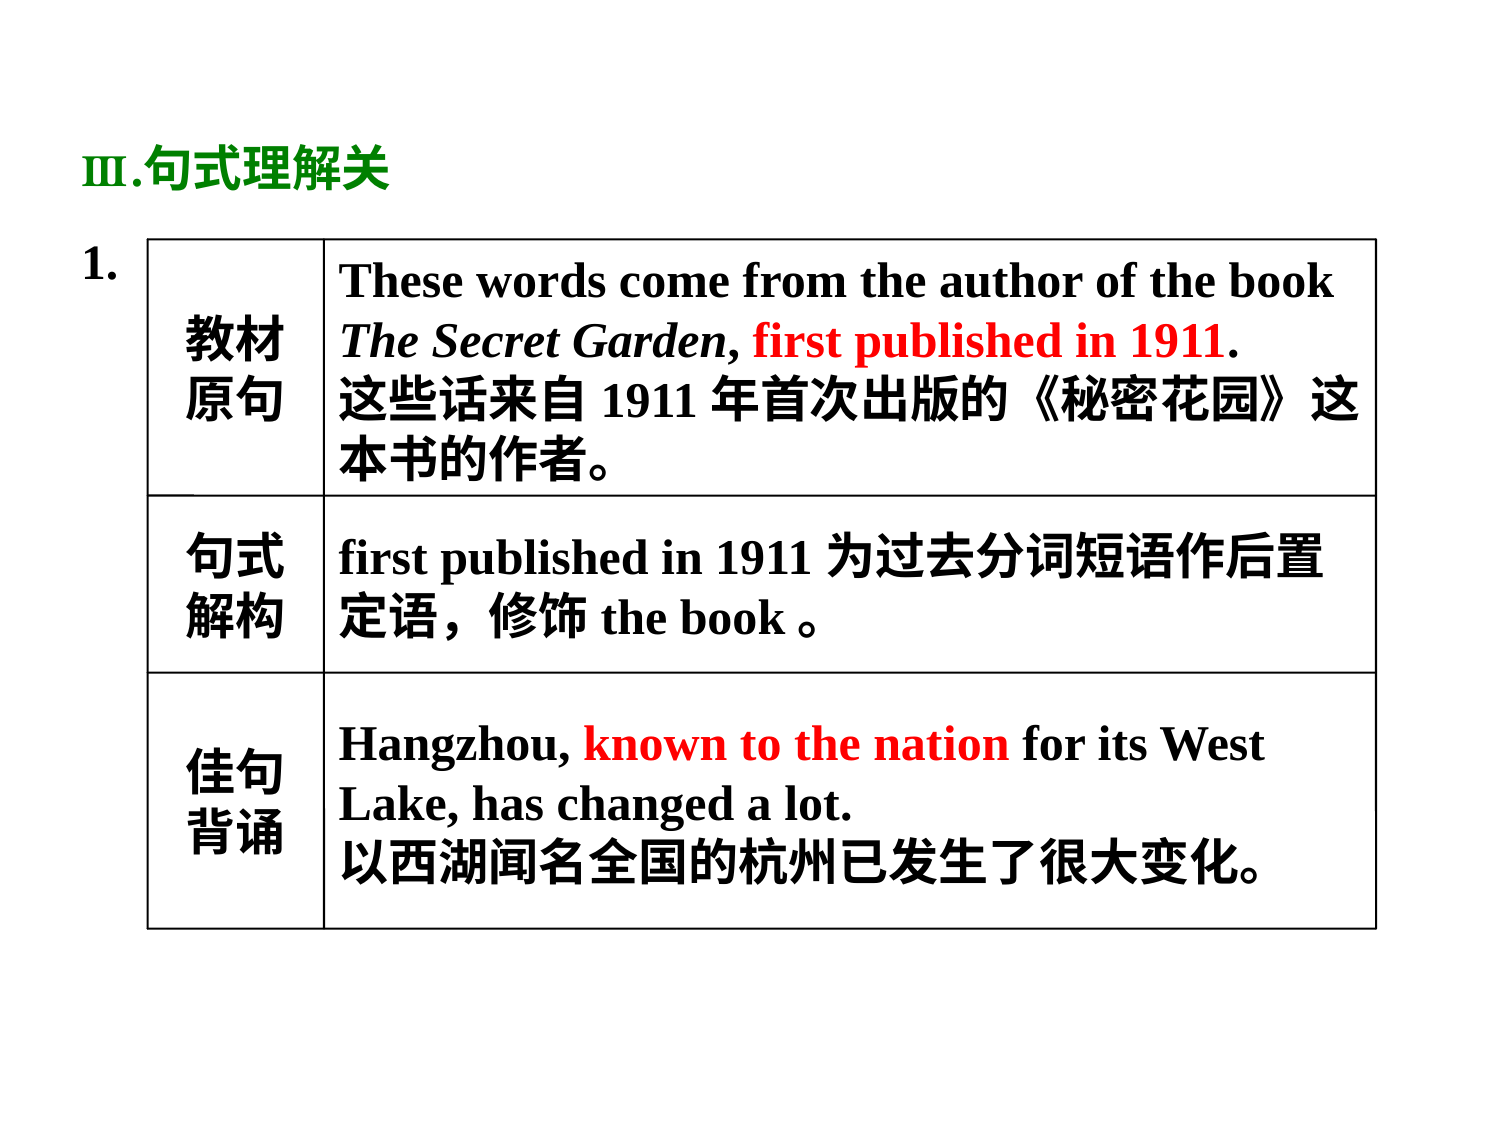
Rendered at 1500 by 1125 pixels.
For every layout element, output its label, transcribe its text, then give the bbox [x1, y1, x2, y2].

text_box Hangzhou, known to the nation for its West Lake, has changed a lot. 以西湖闻名全国的杭州已发生了很大变化。 [324, 673, 1376, 928]
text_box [80, 137, 455, 319]
text_box 教材原句 [148, 319, 323, 495]
text_box 佳句背诵 [148, 673, 323, 928]
text_box These words come from the author of the book The Secret Garden, first published in 1911. 这些话来自1911年首次出版的《秘密花园》这本书的作者。 [324, 240, 1376, 495]
text_box 句式解构 [148, 496, 323, 672]
text_box first published in 1911为过去分词短语作后置定语，修饰the book。 [324, 496, 1376, 672]
